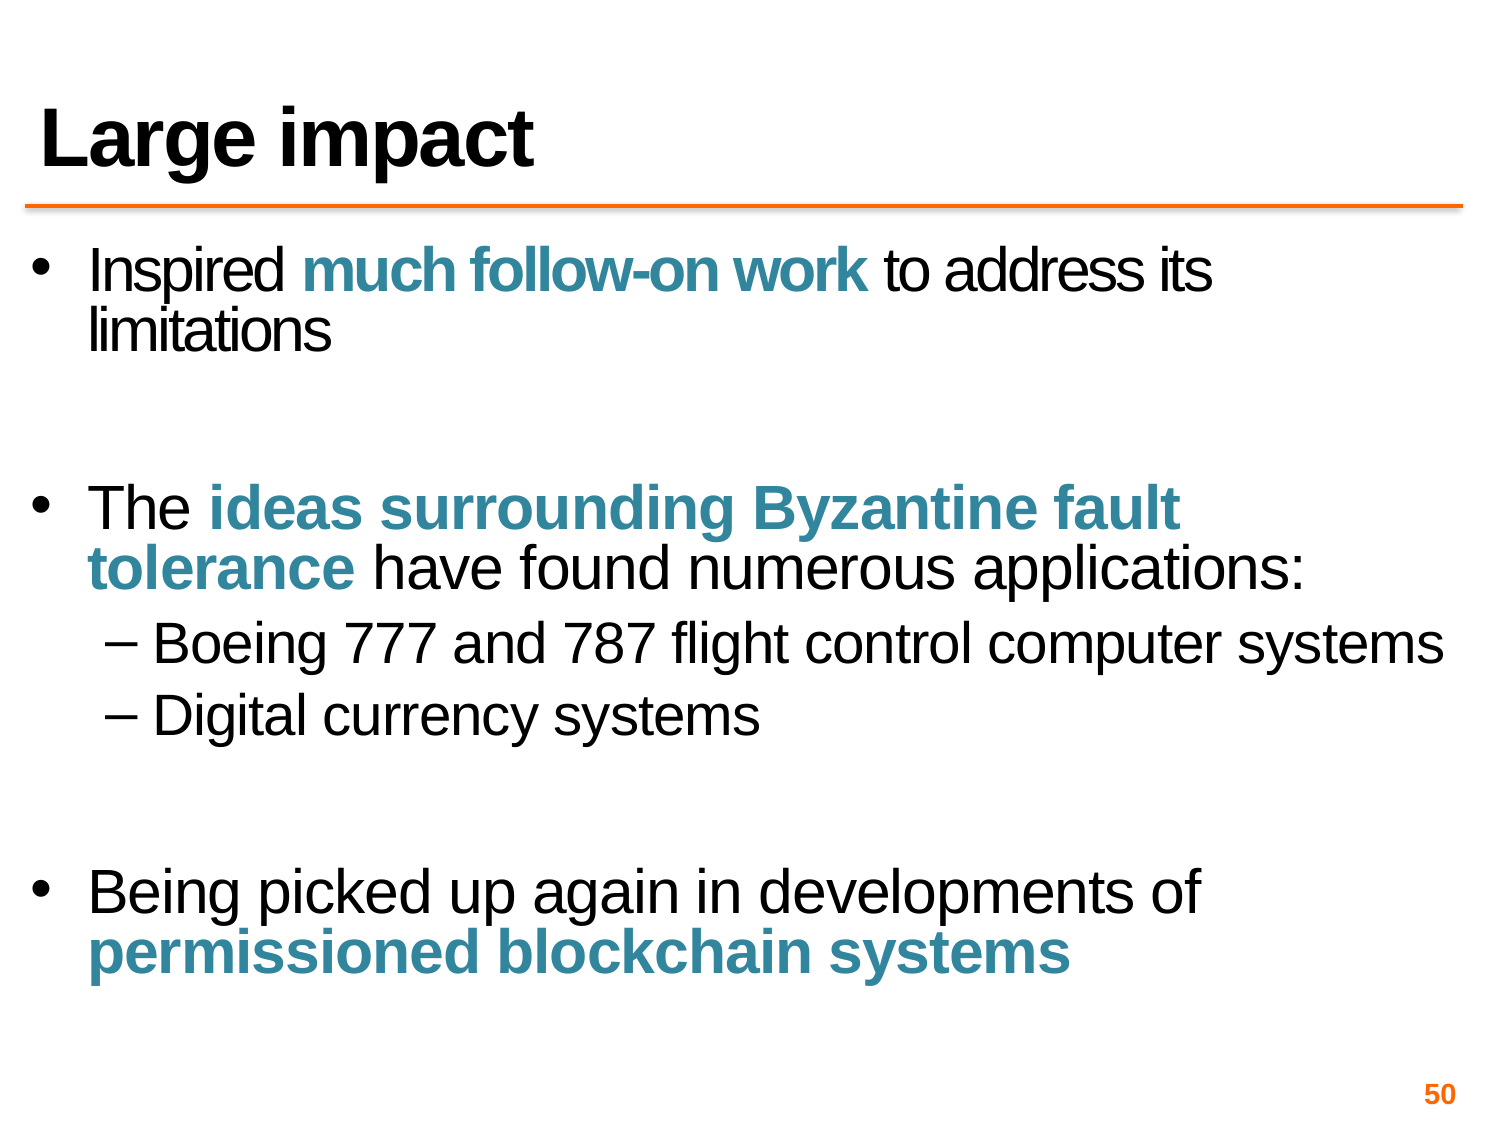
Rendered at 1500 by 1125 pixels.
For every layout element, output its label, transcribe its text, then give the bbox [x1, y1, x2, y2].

list Inspired much follow-on work to address its limitations The ideas surrounding Byzantine fault tolerance have found numerous applications: Boeing 777 and 787 flight control computer systems Digital currency systems Being picked up again in developments of permissioned blockchain systems [24, 237, 1463, 1060]
title Large impact [24, 15, 1463, 191]
slide_number 50 [1112, 1074, 1463, 1110]
